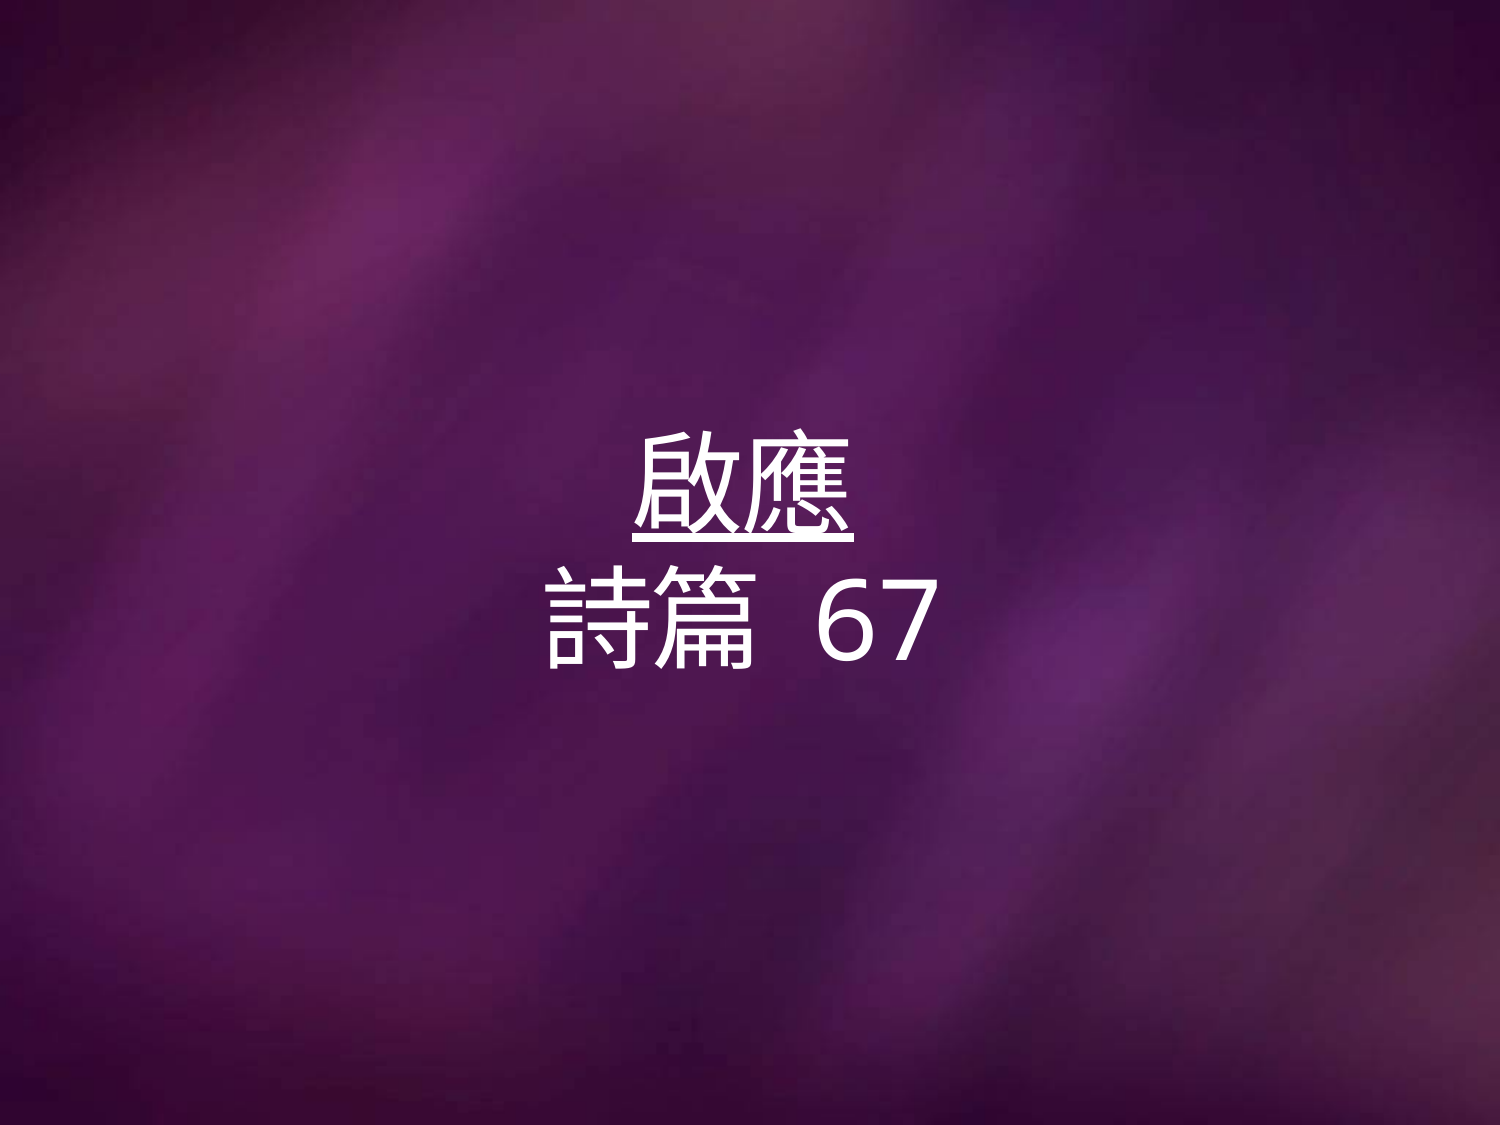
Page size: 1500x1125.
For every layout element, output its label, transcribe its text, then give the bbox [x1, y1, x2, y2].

picture [0, 0, 1500, 1125]
title 啟應 詩篇 67 [112, 412, 1373, 750]
